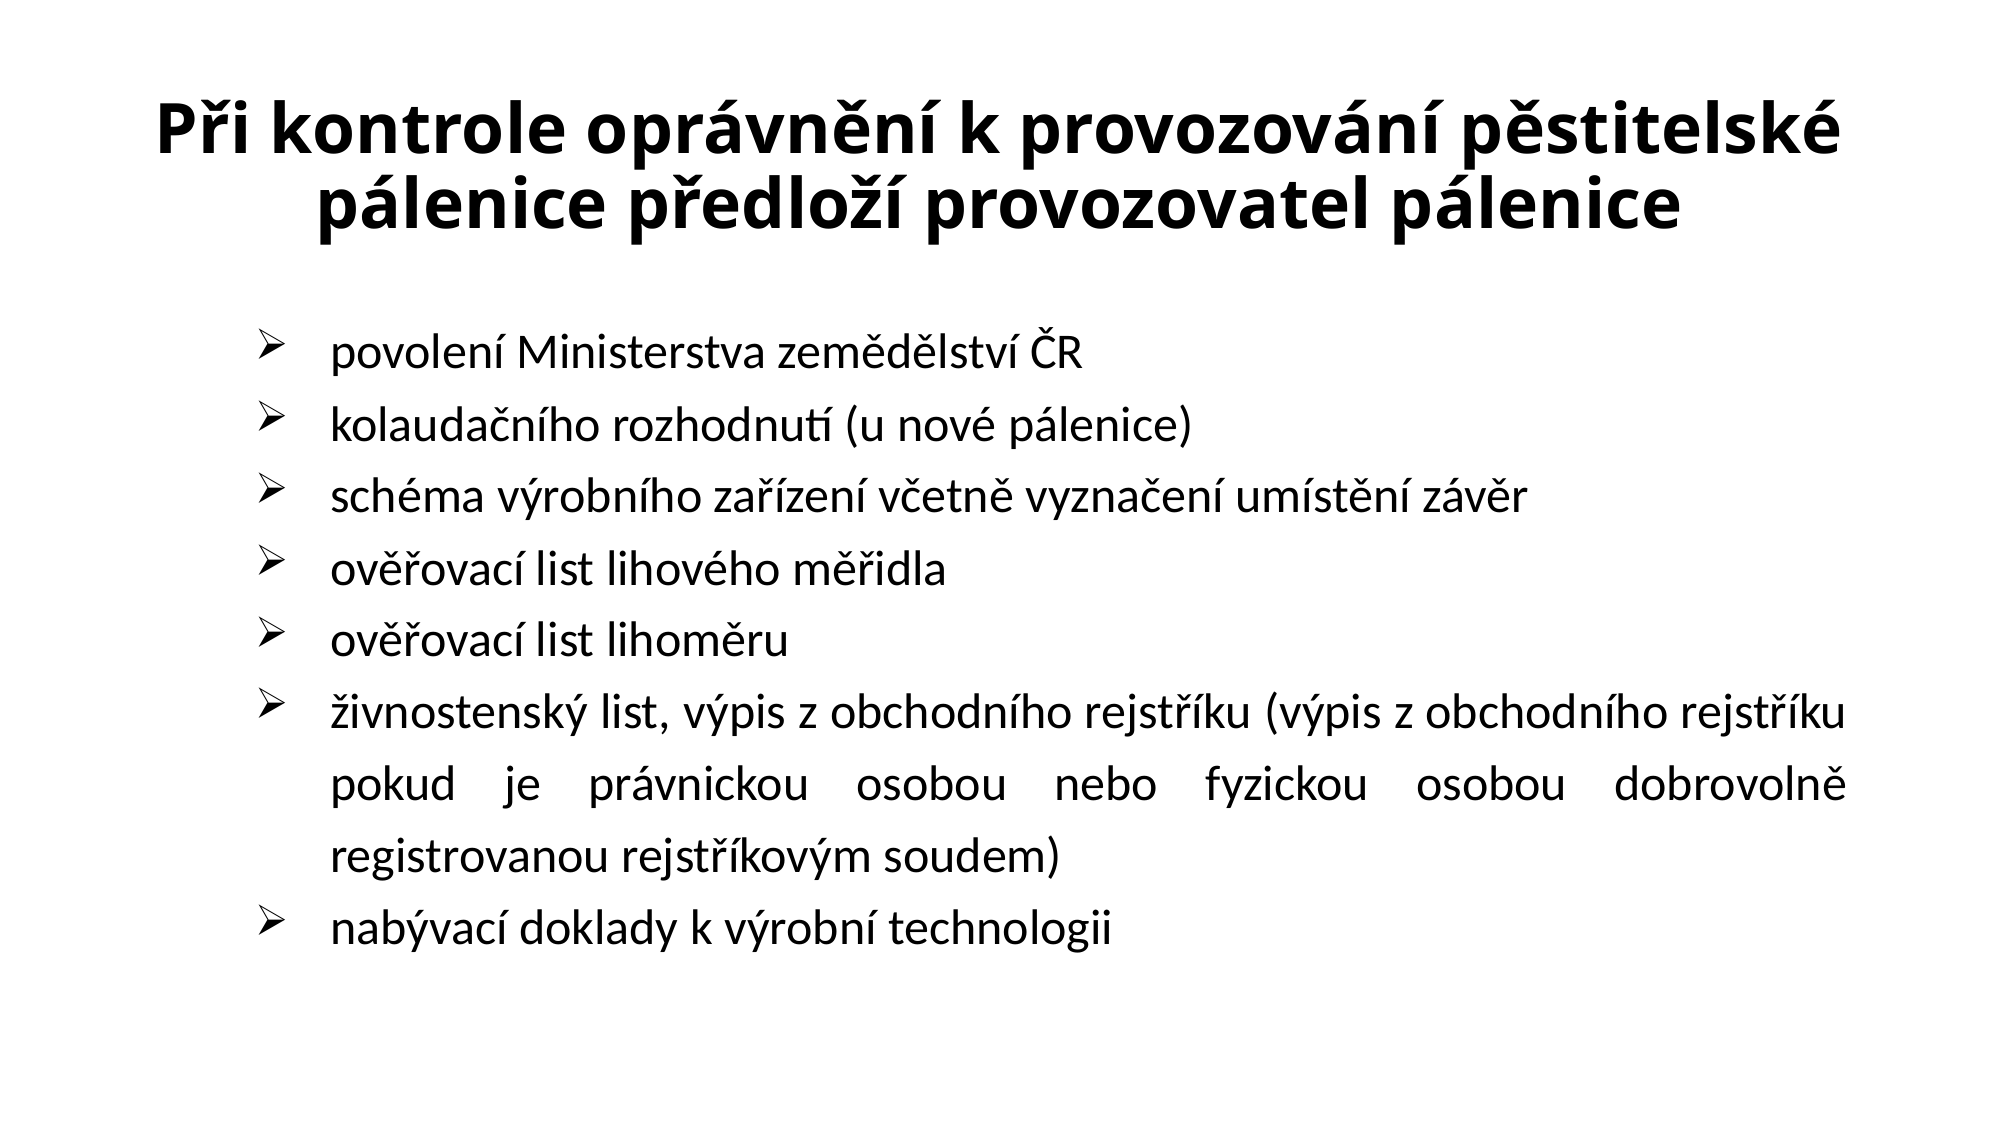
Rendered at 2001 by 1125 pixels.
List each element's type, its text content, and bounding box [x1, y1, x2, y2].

title Při kontrole oprávnění k provozování pěstitelské pálenice předloží provozovatel pálenice [137, 59, 1863, 278]
list povolení Ministerstva zemědělství ČR kolaudačního rozhodnutí (u nové pálenice) schéma výrobního zařízení včetně vyznačení umístění závěr ověřovací list lihového měřidla ověřovací list lihoměru živnostenský list, výpis z obchodního rejstříku (výpis z obchodního rejstříku pokud je právnickou osobou nebo fyzickou osobou dobrovolně registrovanou rejstříkovým soudem) nabývací doklady k výrobní technologii [137, 299, 1863, 1014]
